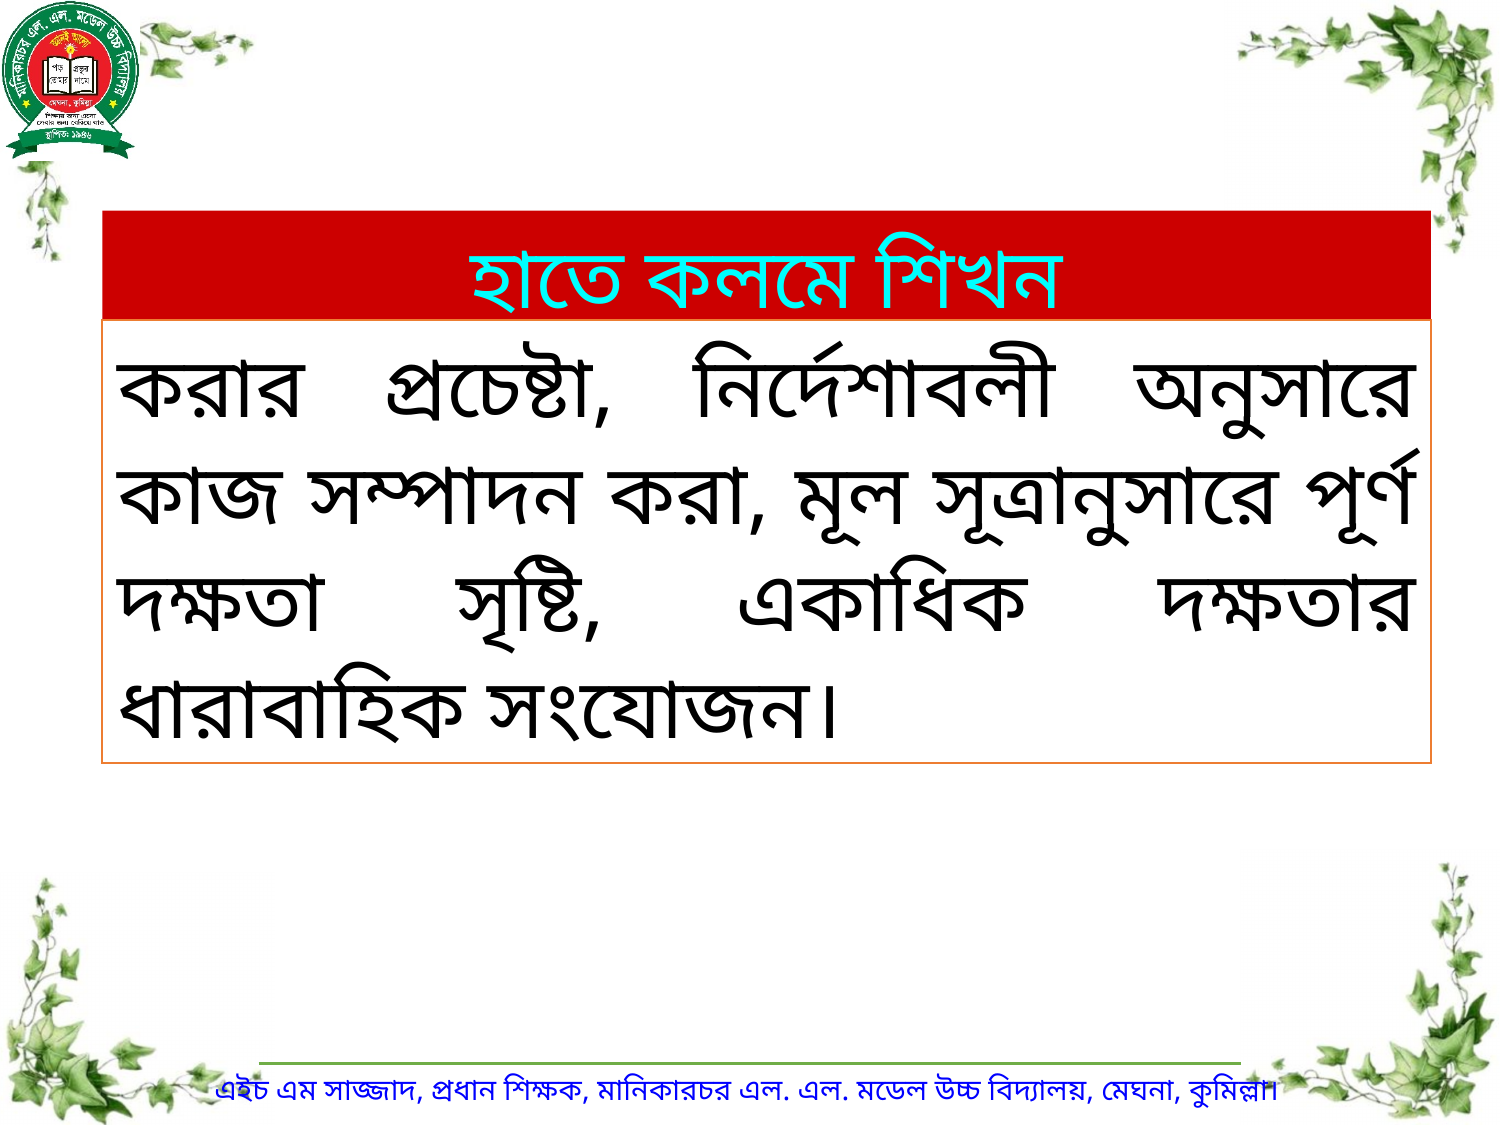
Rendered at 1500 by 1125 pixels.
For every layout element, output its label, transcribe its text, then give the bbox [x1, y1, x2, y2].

picture [1241, 1084, 1254, 1088]
text_box হাতে কলমে শিখন [102, 210, 1431, 319]
picture [1242, 1088, 1254, 1096]
picture [0, 0, 259, 275]
text_box করার প্রচেষ্টা, নির্দেশাবলী অনুসারে কাজ সম্পাদন করা, মূল সূত্রানুসারে পূর্ণ দক্ষতা সৃষ্টি, একাধিক দক্ষতার ধারাবাহিক সংযোজন। [101, 319, 1432, 764]
picture [1, 873, 275, 1125]
picture [1241, 850, 1499, 1125]
picture [1225, 0, 1500, 258]
